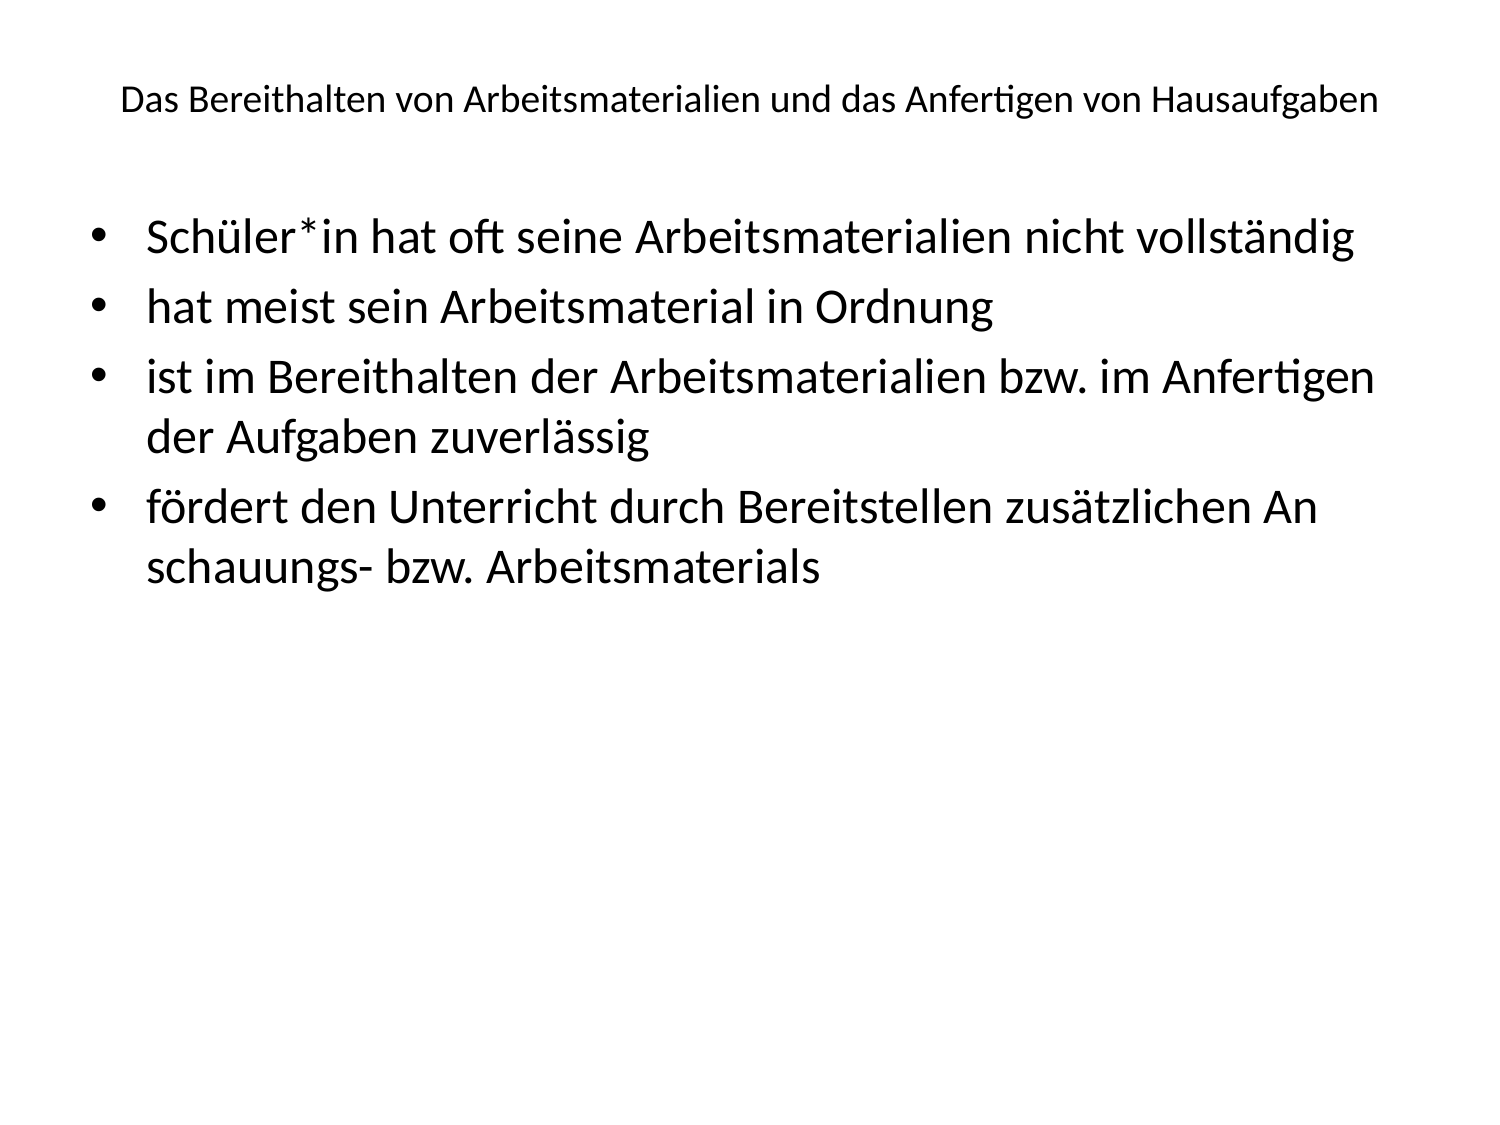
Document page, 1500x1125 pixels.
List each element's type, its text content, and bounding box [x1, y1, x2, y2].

list Schü­ler*in hat oft seine Arbeits­mate­rialien nicht voll­stän­dig hat meist sein Arbeits­mate­rial in Ord­nung ist im Be­reit­halten der Arbeits­mate­rialien bzw. im An­ferti­gen der Auf­gaben zu­ver­lässig för­dert den Unter­richt durch Be­reit­stel­len zu­sätz­lichen An­schau­ungs- bzw. Arbeits­mate­rials [75, 196, 1425, 1005]
title Das Be­reit­halten von Arbeits­mate­rialien und das An­ferti­gen von Hausaufgaben [75, 45, 1425, 149]
